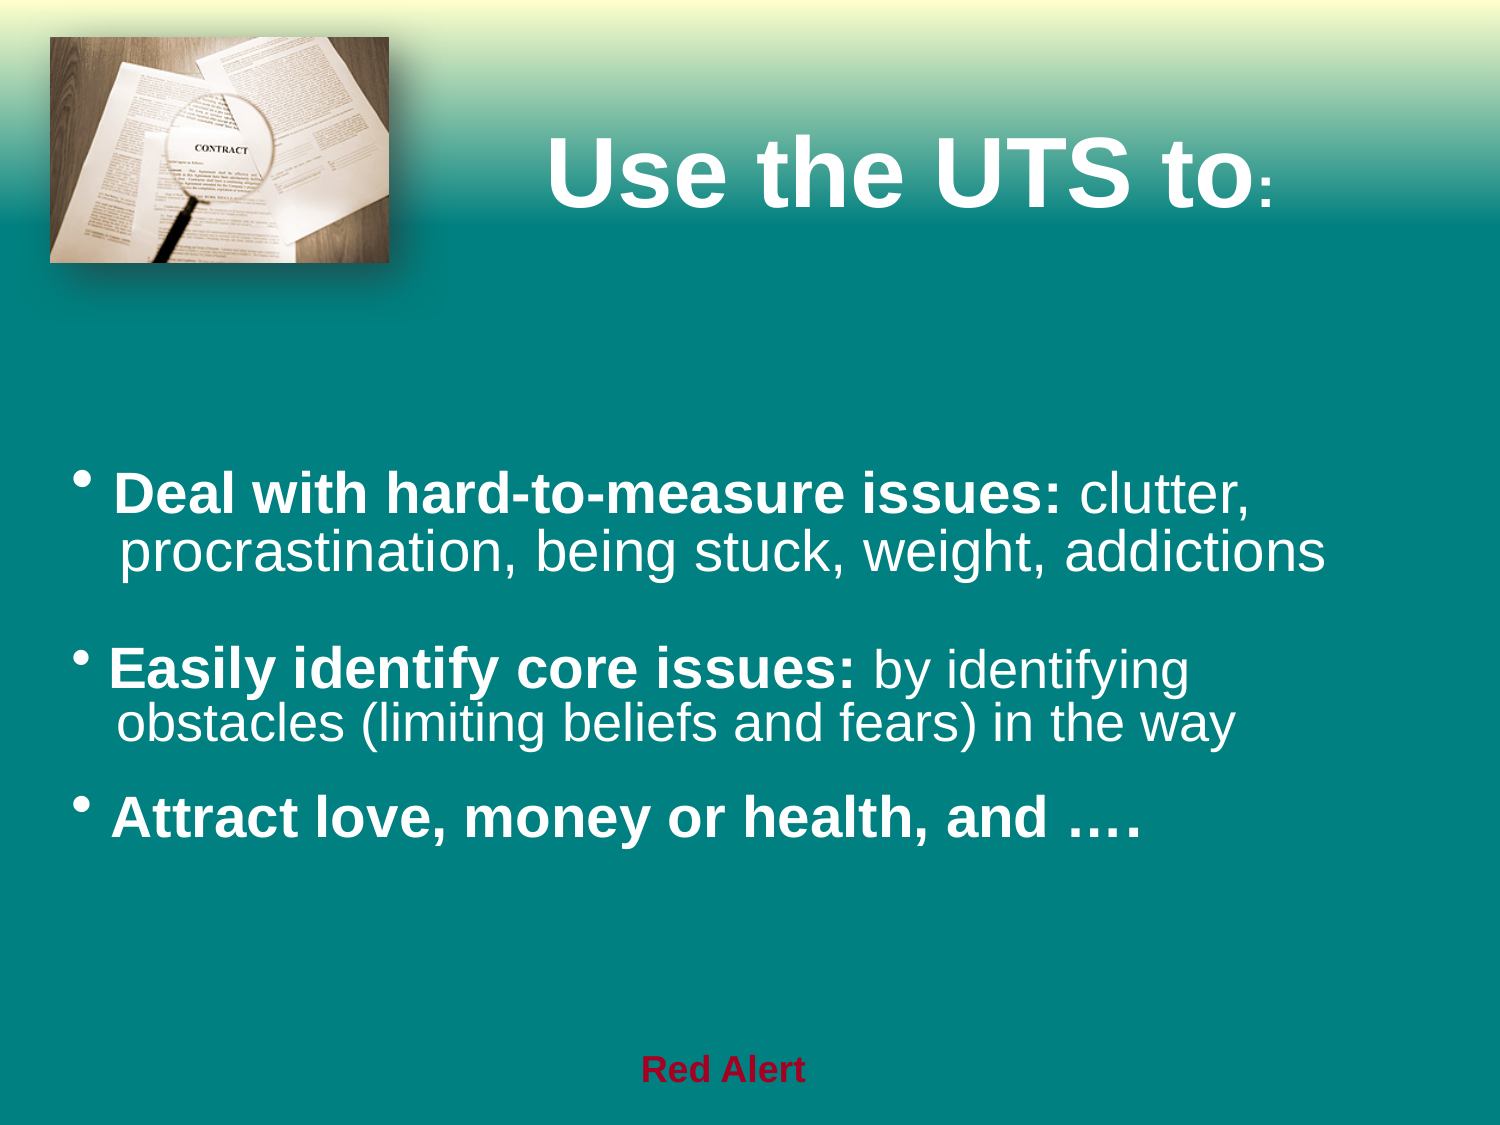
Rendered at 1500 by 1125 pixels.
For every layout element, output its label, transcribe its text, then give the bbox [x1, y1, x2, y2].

text_box Red Alert [626, 1037, 821, 1098]
list Deal with hard-to-measure issues: clutter, procrastination, being stuck, weight, addictions Easily identify core issues: by identifying obstacles (limiting beliefs and fears) in the way Attract love, money or health, and …. [0, 337, 1500, 988]
picture [49, 37, 389, 263]
text_box Use the UTS to: [530, 99, 1291, 235]
